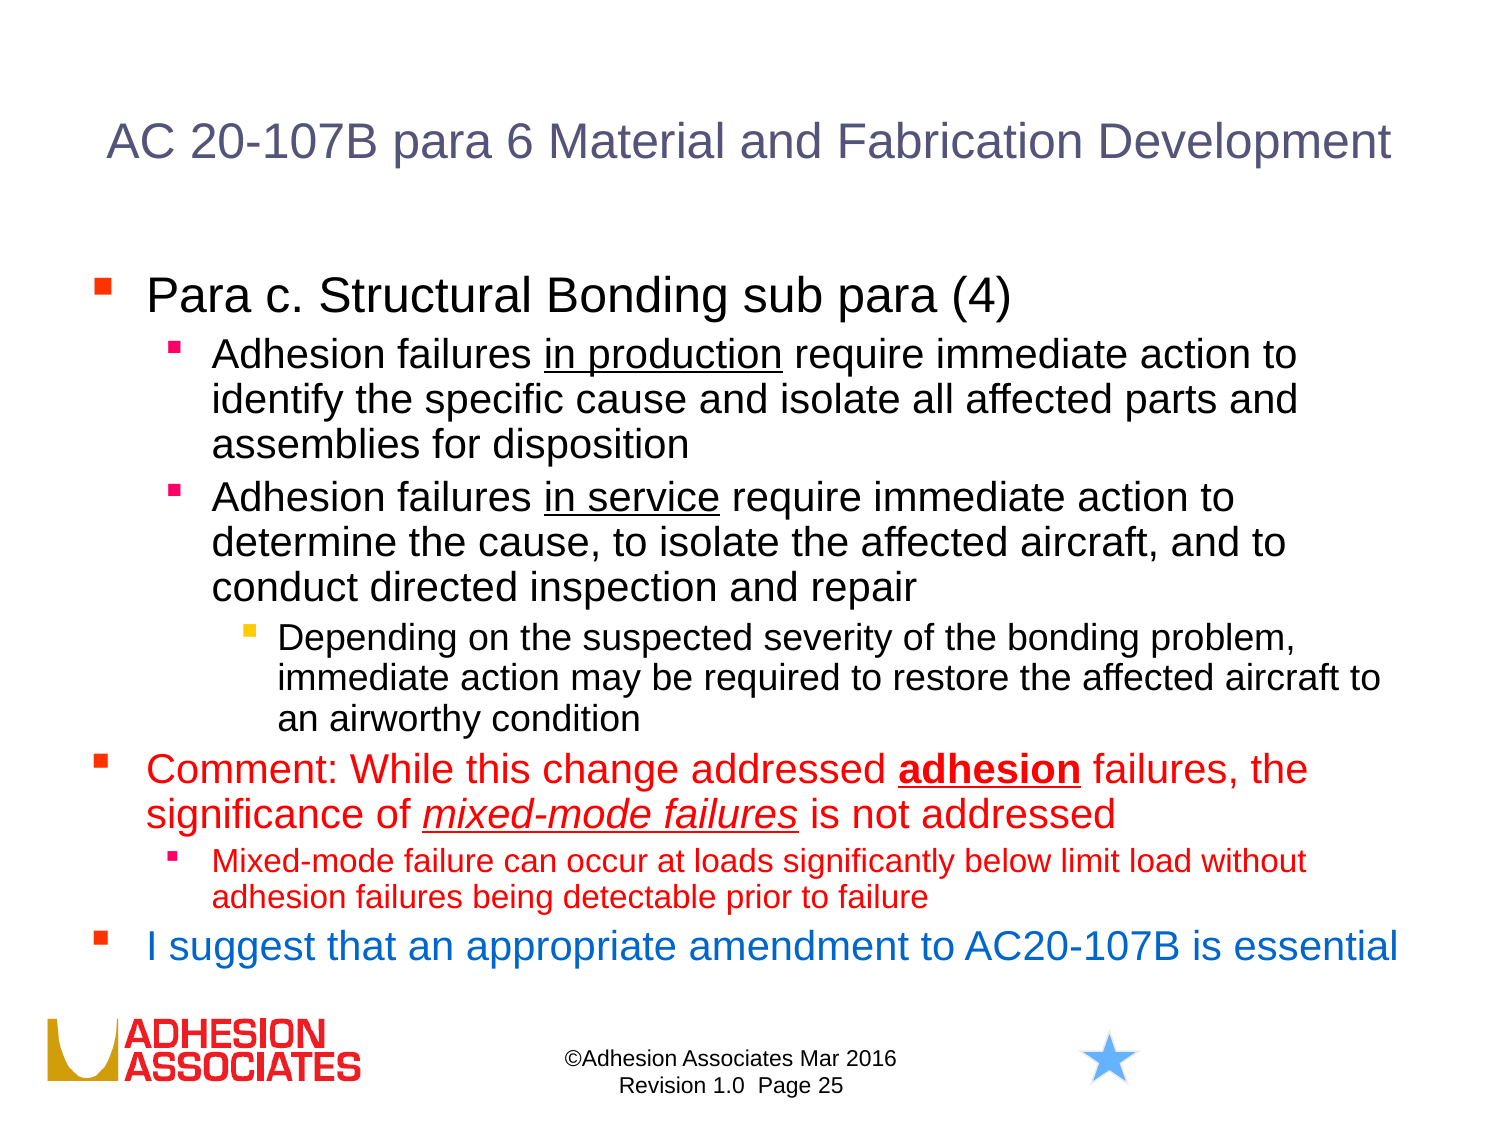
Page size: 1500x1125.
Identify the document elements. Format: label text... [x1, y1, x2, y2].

title AC 20-107B para 6 Material and Fabrication Development [74, 44, 1425, 233]
list Para c. Structural Bonding sub para (4) Adhesion failures in production require immediate action to identify the specific cause and isolate all affected parts and assemblies for disposition Adhesion failures in service require immediate action to determine the cause, to isolate the affected aircraft, and to conduct directed inspection and repair Depending on the suspected severity of the bonding problem, immediate action may be required to restore the affected aircraft to an airworthy condition Comment: While this change addressed adhesion failures, the significance of mixed-mode failures is not addressed Mixed-mode failure can occur at loads significantly below limit load without adhesion failures being detectable prior to failure I suggest that an appropriate amendment to AC20-107B is essential [74, 262, 1425, 1000]
text_box [1080, 1031, 1139, 1084]
picture [39, 1011, 369, 1088]
